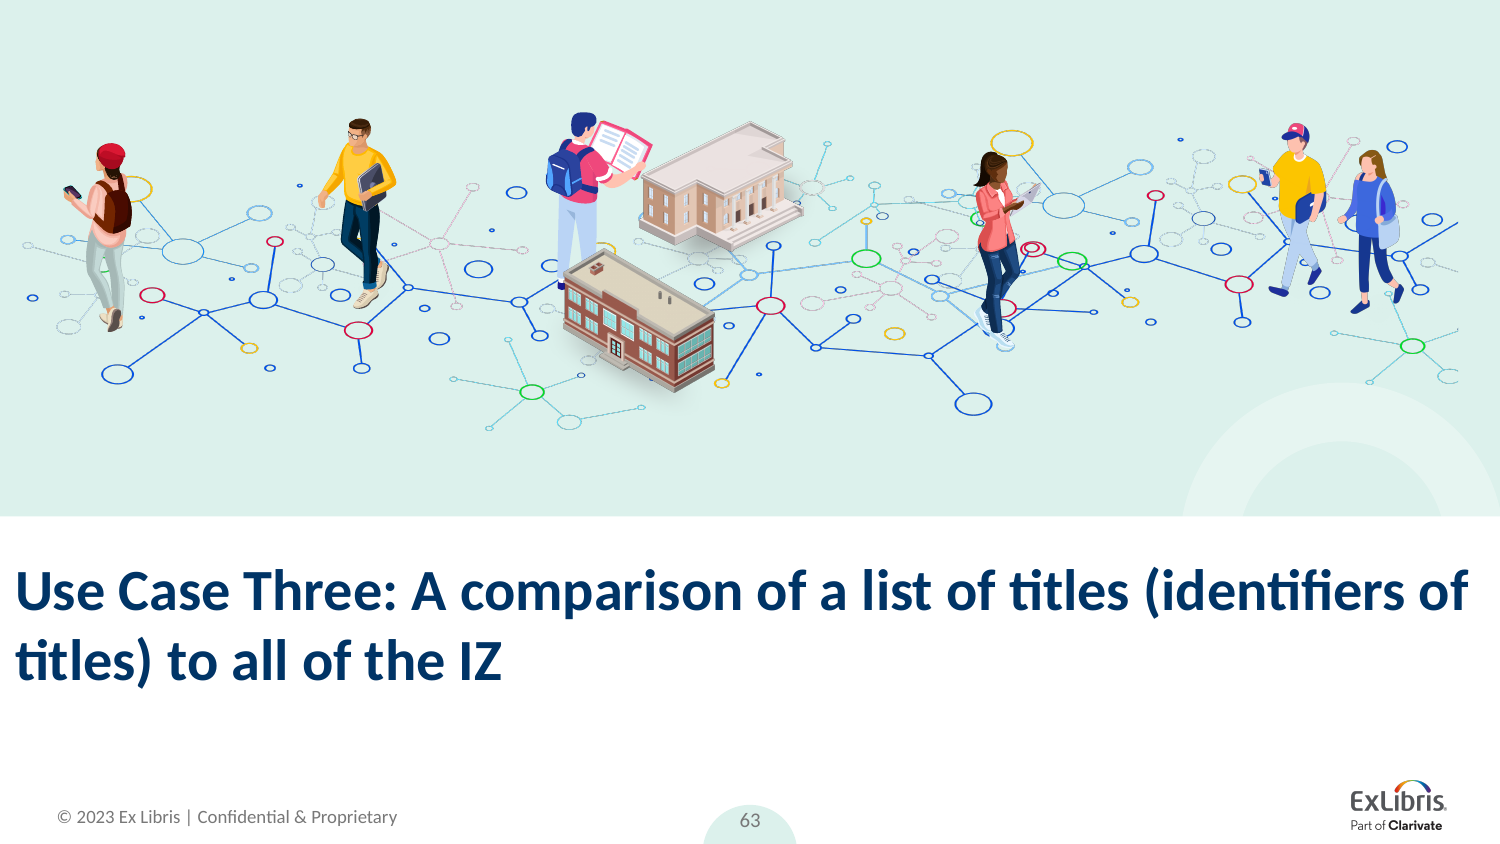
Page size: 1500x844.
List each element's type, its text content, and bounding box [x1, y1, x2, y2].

picture [1351, 780, 1447, 830]
picture [609, 165, 621, 174]
text_box 63 [705, 789, 795, 844]
picture [22, 95, 1459, 431]
title Use Case Three: A comparison of a list of titles (identifiers of titles) to all of the IZ [0, 544, 1500, 749]
